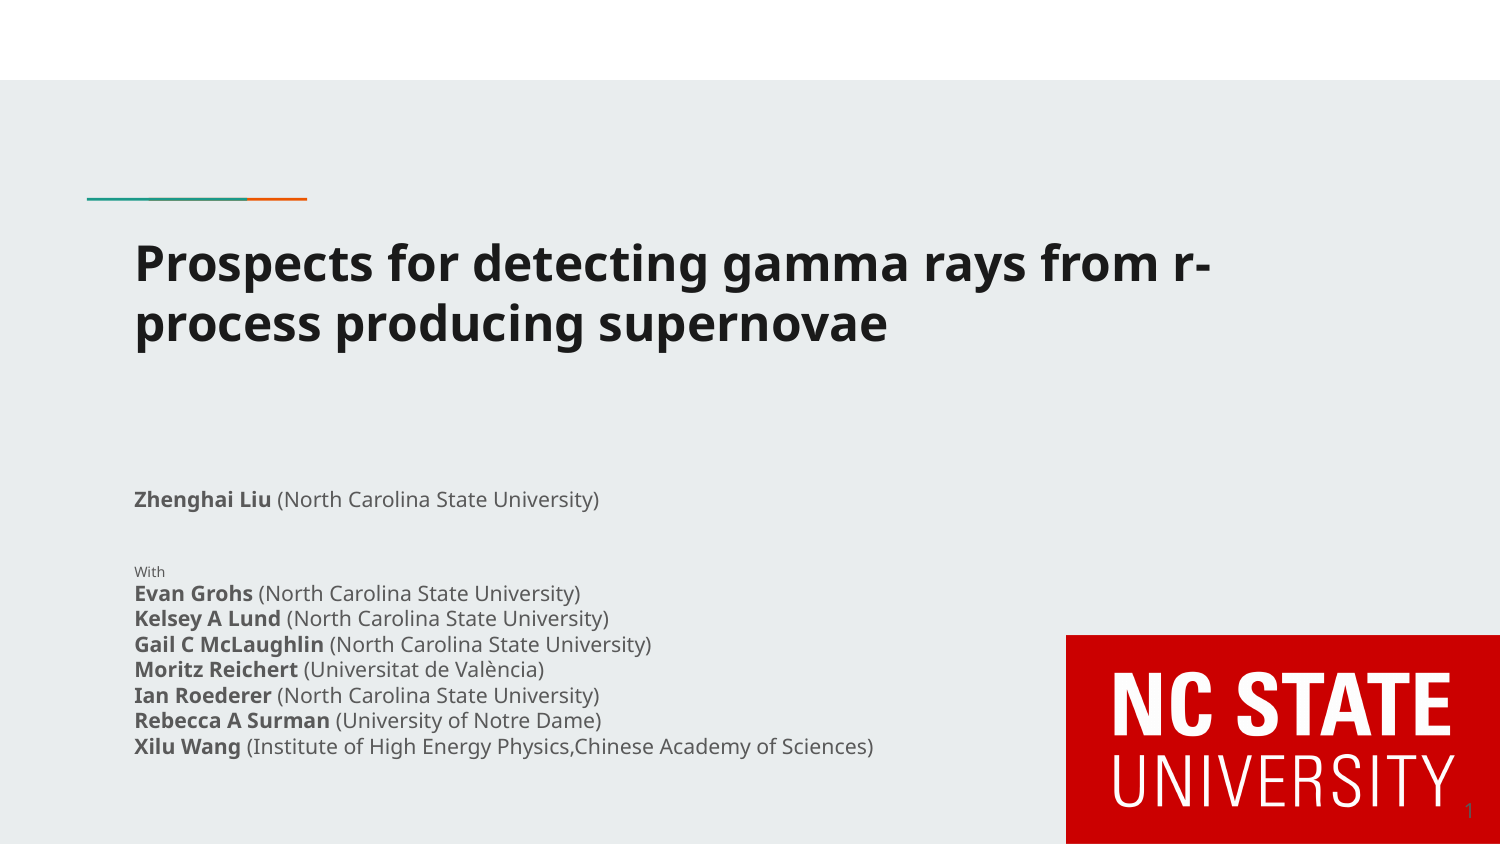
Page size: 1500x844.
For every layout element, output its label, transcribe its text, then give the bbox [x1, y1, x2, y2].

picture [1066, 635, 1500, 844]
title Prospects for detecting gamma rays from r-process producing supernovae [119, 216, 1381, 471]
subtitle Zhenghai Liu (North Carolina State University) With Evan Grohs (North Carolina State University) Kelsey A Lund (North Carolina State University) Gail C McLaughlin (North Carolina State University) Moritz Reichert (Universitat de València) Ian Roederer (North Carolina State University) Rebecca A Surman (University of Notre Dame) Xilu Wang (Institute of High Energy Physics,Chinese Academy of Sciences) [119, 471, 1381, 776]
